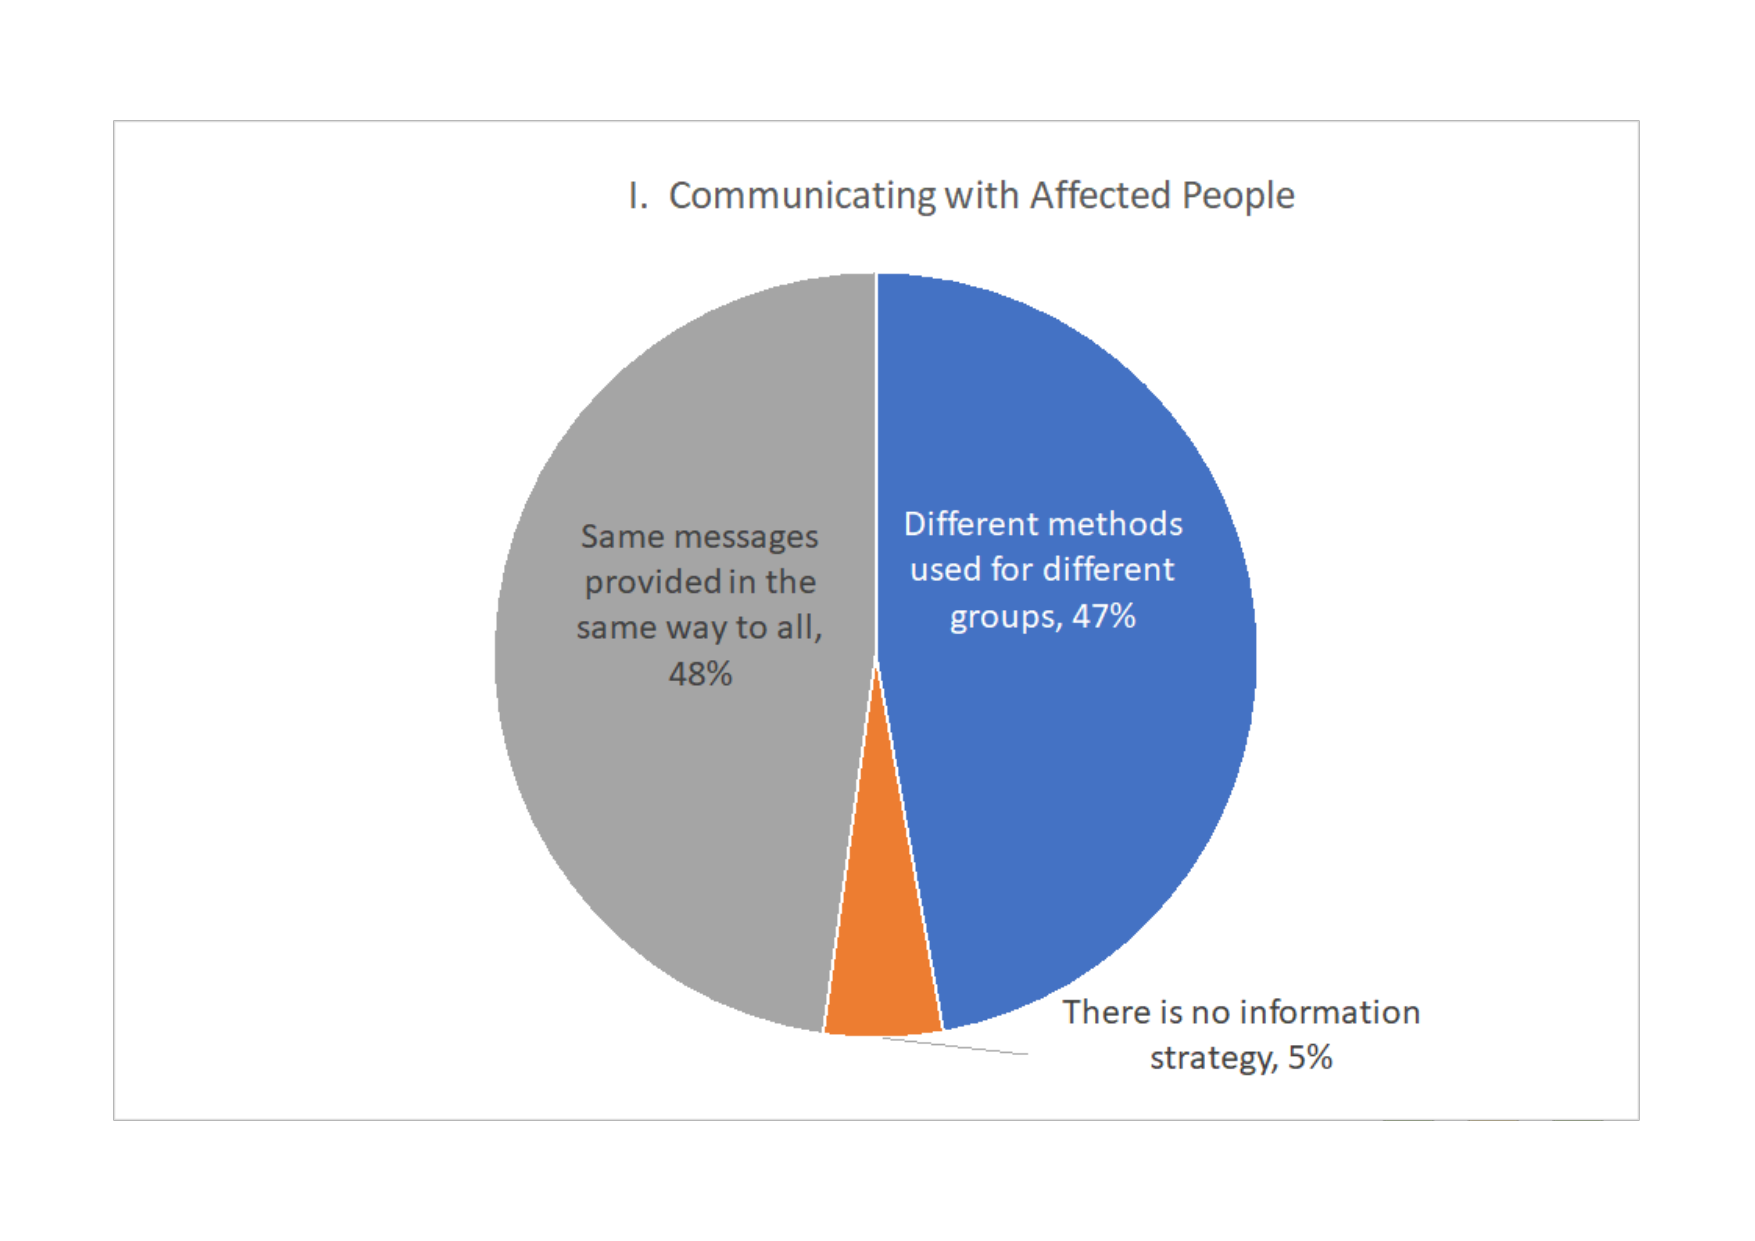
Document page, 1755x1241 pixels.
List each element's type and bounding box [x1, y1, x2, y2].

picture [105, 113, 1649, 1127]
